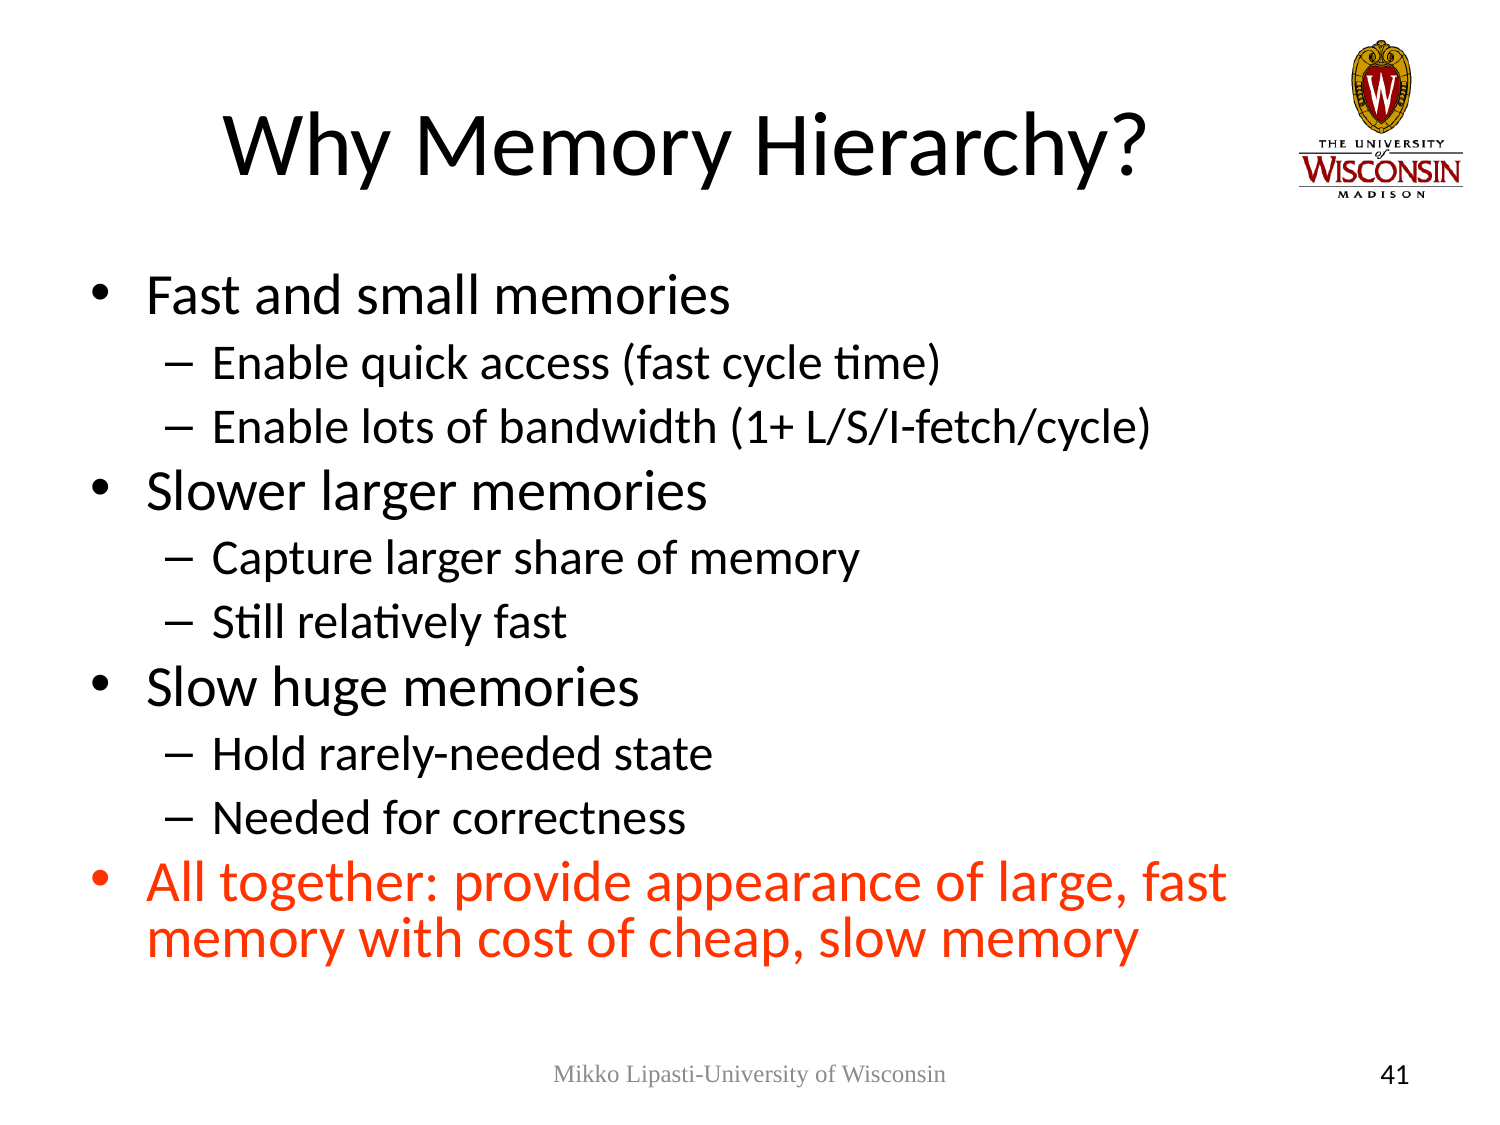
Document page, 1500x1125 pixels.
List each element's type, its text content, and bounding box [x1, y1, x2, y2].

slide_number 41 [1250, 1042, 1425, 1103]
title Why Memory Hierarchy? [75, 45, 1300, 233]
list Fast and small memories Enable quick access (fast cycle time) Enable lots of bandwidth (1+ L/S/I-fetch/cycle) Slower larger memories Capture larger share of memory Still relatively fast Slow huge memories Hold rarely-needed state Needed for correctness All together: provide appearance of large, fast memory with cost of cheap, slow memory [75, 262, 1425, 1005]
picture [1299, 37, 1463, 200]
footer Mikko Lipasti-University of Wisconsin [512, 1042, 988, 1103]
